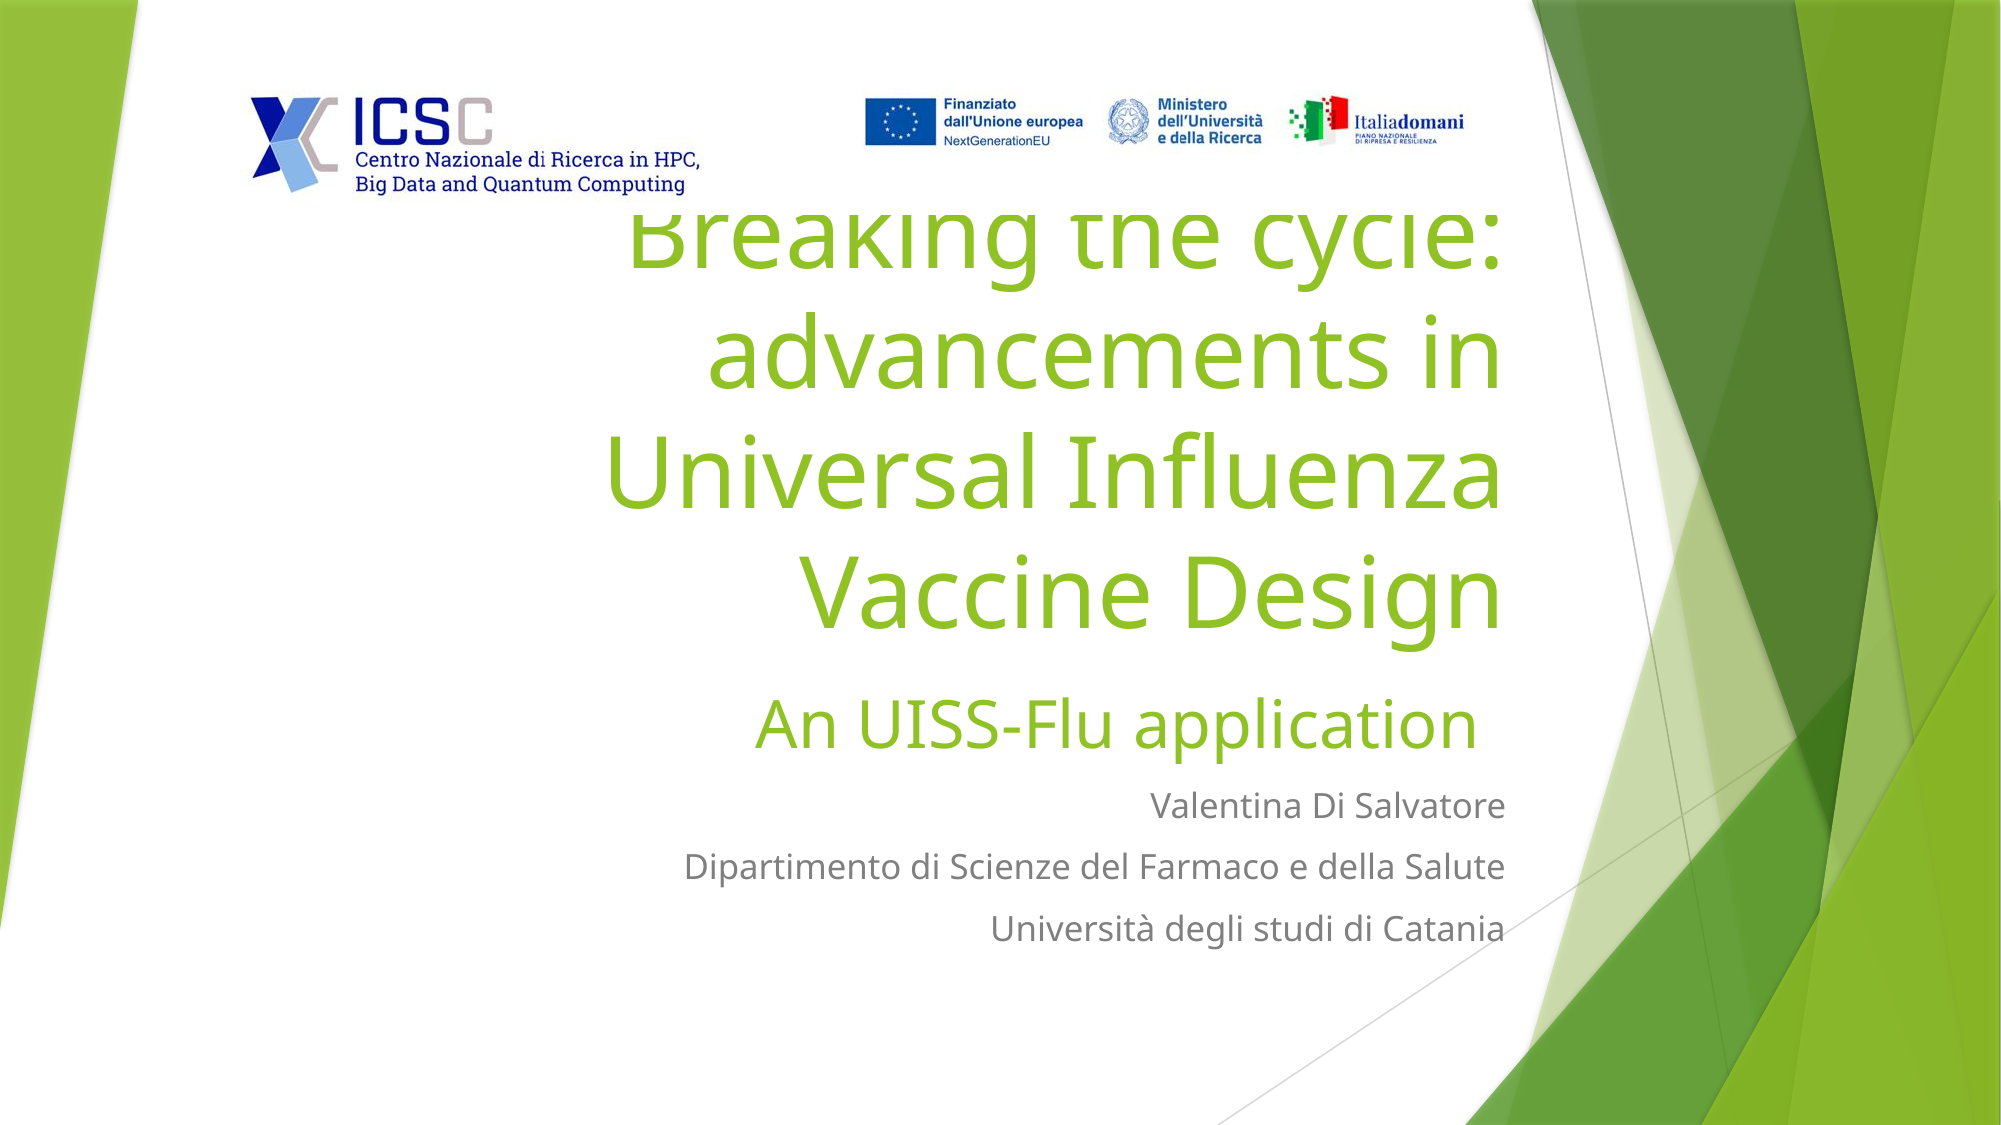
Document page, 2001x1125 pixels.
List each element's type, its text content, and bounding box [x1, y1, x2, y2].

title Breaking the cycle: advancements in Universal Influenza Vaccine Design An UISS-Flu application [247, 506, 1522, 776]
subtitle Valentina Di Salvatore Dipartimento di Scienze del Farmaco e della Salute Università degli studi di Catania [247, 776, 1522, 957]
picture [223, 74, 1500, 215]
